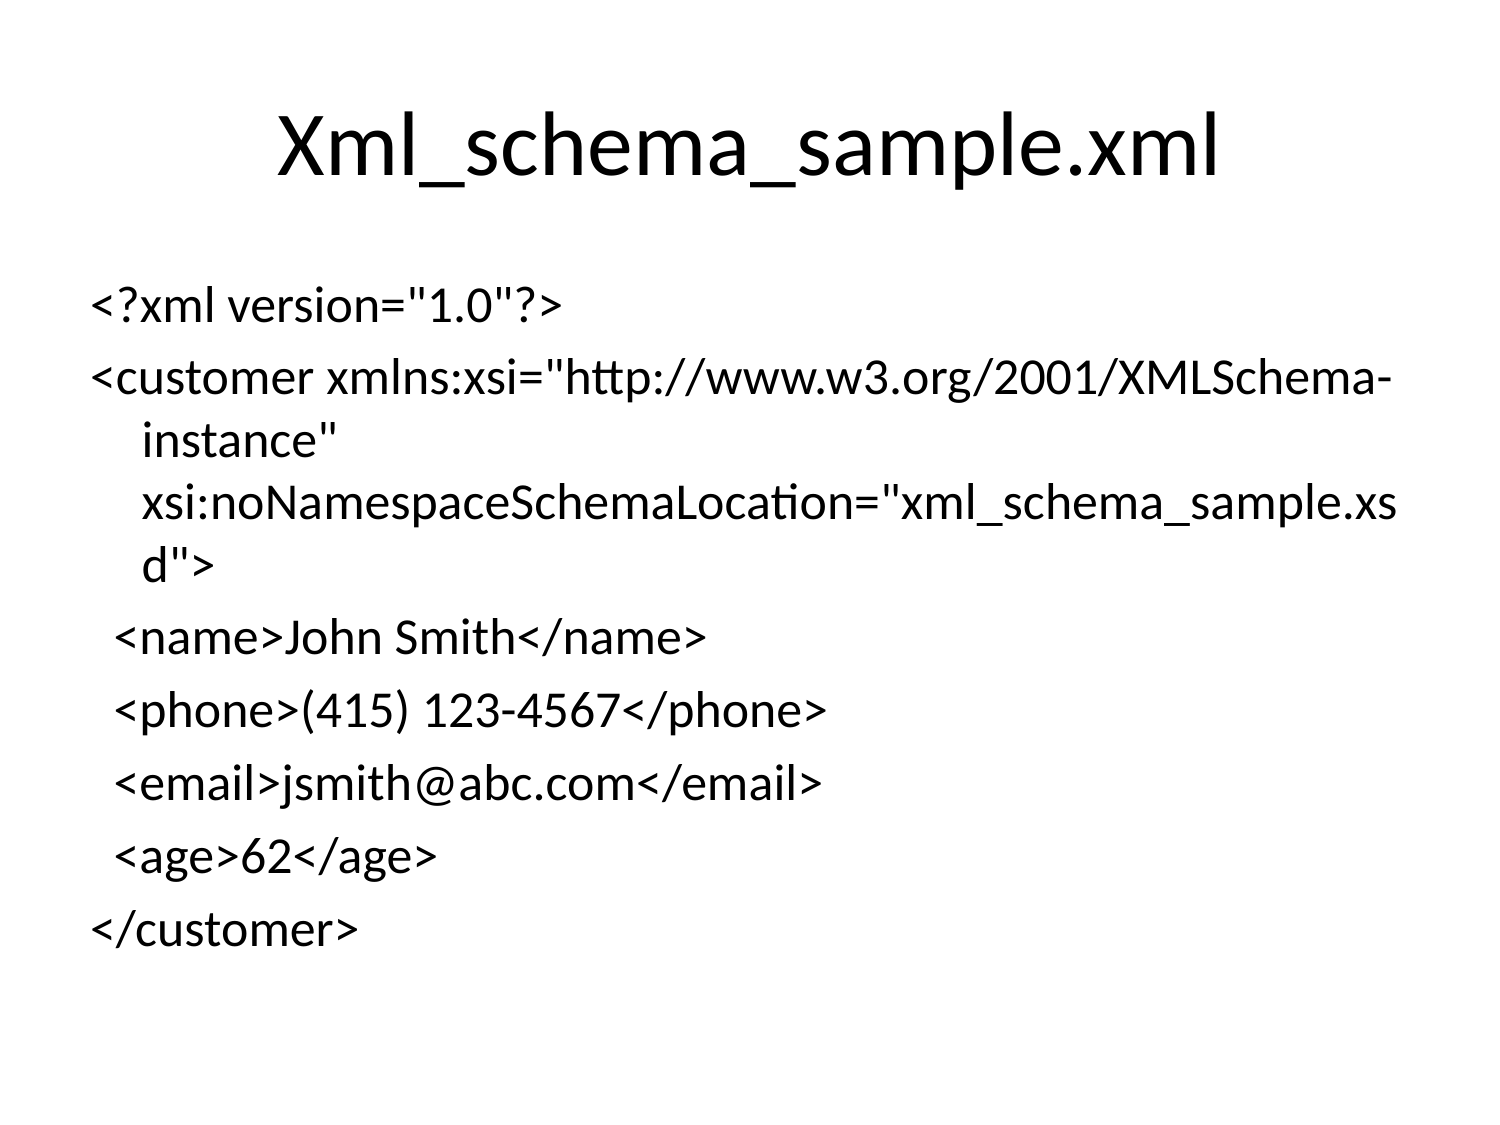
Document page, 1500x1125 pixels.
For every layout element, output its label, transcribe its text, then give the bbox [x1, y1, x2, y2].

title Xml_schema_sample.xml [75, 45, 1425, 233]
list <?xml version="1.0"?> <customer xmlns:xsi="http://www.w3.org/2001/XMLSchema-instance" xsi:noNamespaceSchemaLocation="xml_schema_sample.xsd"> <name>John Smith</name> <phone>(415) 123-4567</phone> <email>jsmith@abc.com</email> <age>62</age> </customer> [75, 262, 1425, 1005]
